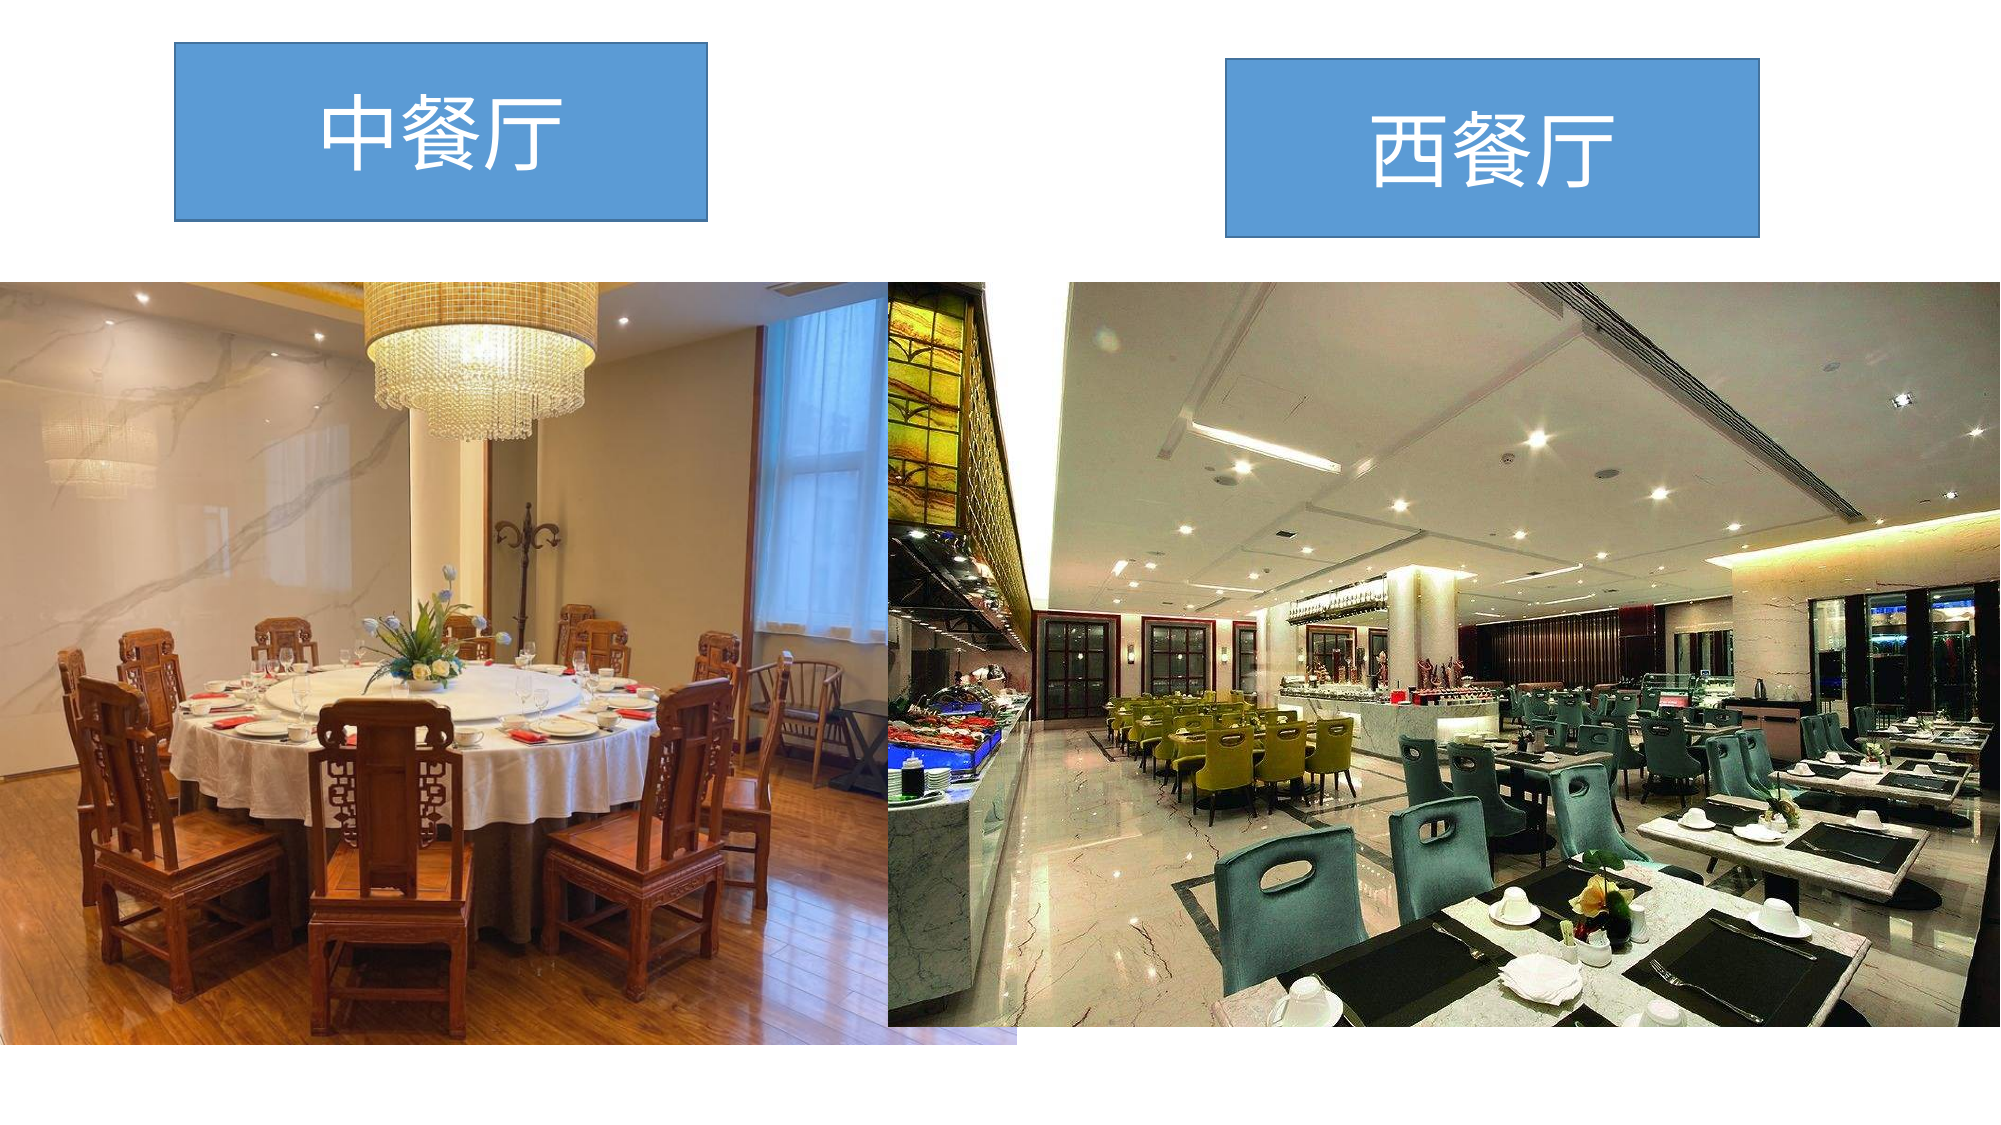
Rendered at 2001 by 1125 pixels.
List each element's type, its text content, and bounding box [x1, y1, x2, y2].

text_box 西餐厅 [1225, 58, 1760, 238]
picture [0, 282, 2000, 1045]
text_box 中餐厅 [174, 42, 708, 222]
